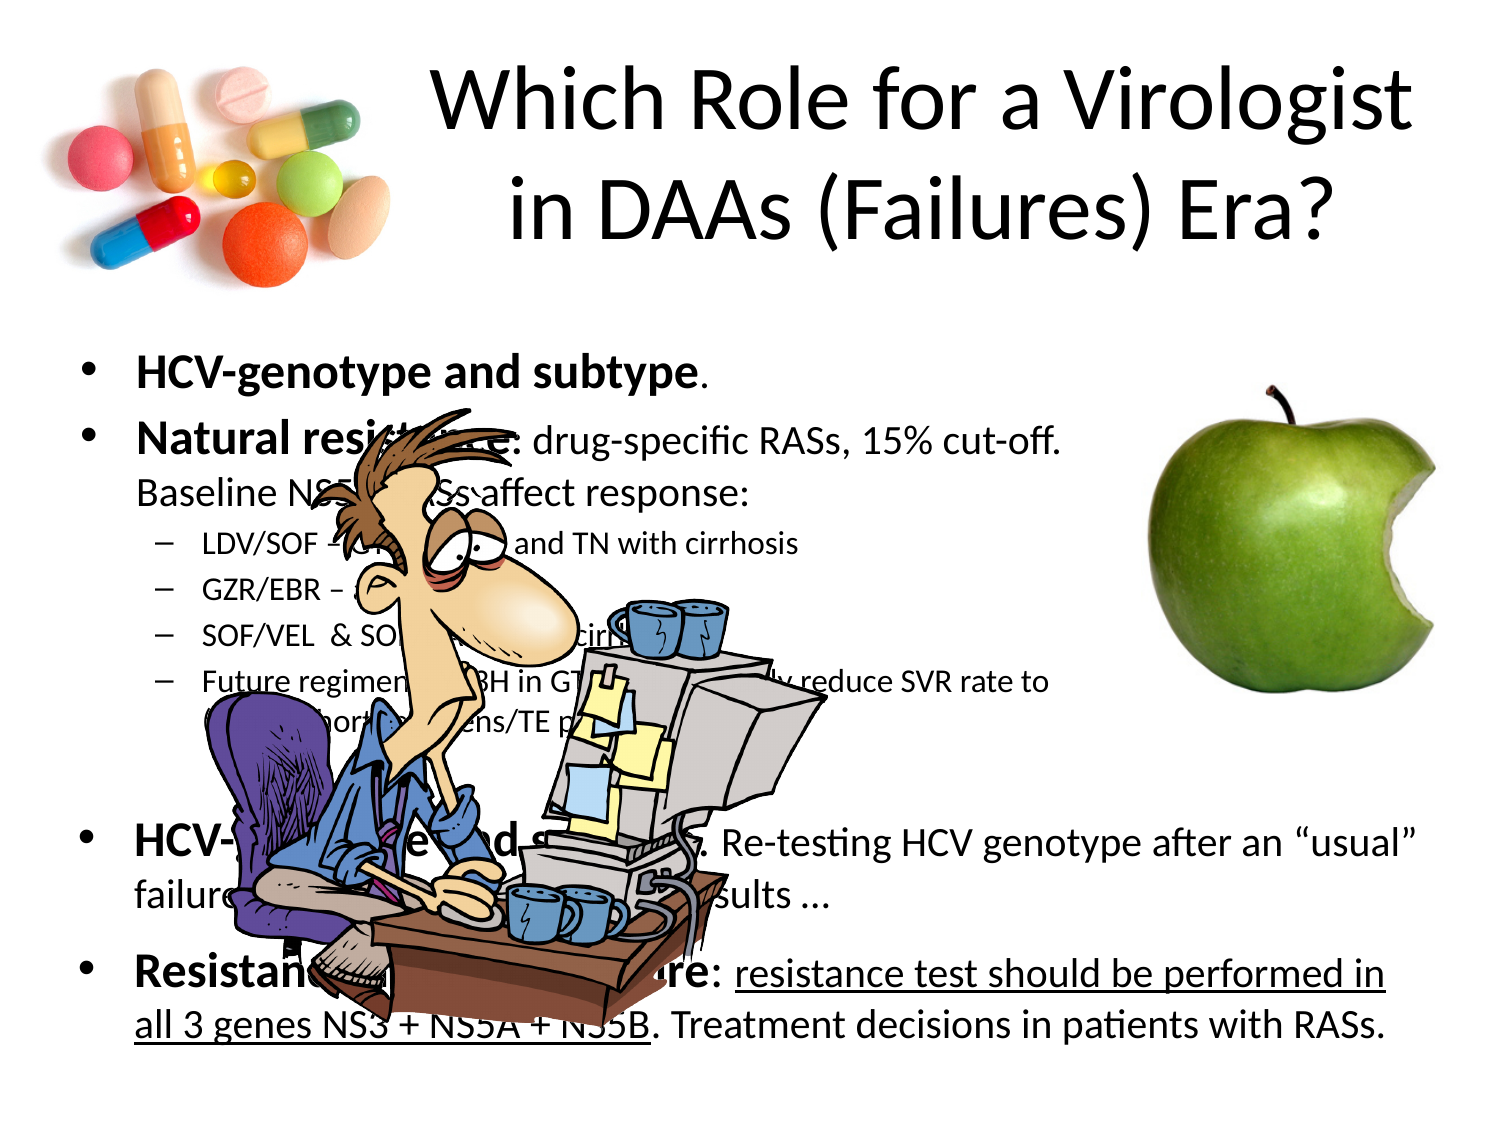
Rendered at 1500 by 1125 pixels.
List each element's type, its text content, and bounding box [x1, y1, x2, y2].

picture [1141, 381, 1444, 705]
picture [29, 10, 415, 331]
list HCV-genotype and subtype. Natural resistance: drug-specific RASs, 15% cut-off. Baseline NS5A RASs affect response: LDV/SOF – GT1a, all TE and TN with cirrhosis GZR/EBR – all GT1a SOF/VEL & SOF/DAC – GT3 cirrhosis Future regimens: Y93H in GT-3 will probably reduce SVR rate to (some) short regimens/TE patients. [64, 330, 1093, 756]
title Which Role for a Virologist in DAAs (Failures) Era? [419, 83, 1444, 213]
picture [206, 408, 828, 1031]
text_box HCV-genotype and subtype. Re-testing HCV genotype after an “usual” failure may provide unexpected results … Resistance after DAA failure: resistance test should be performed in all 3 genes NS3 + NS5A + NS5B. Treatment decisions in patients with RASs. [63, 798, 1444, 1055]
